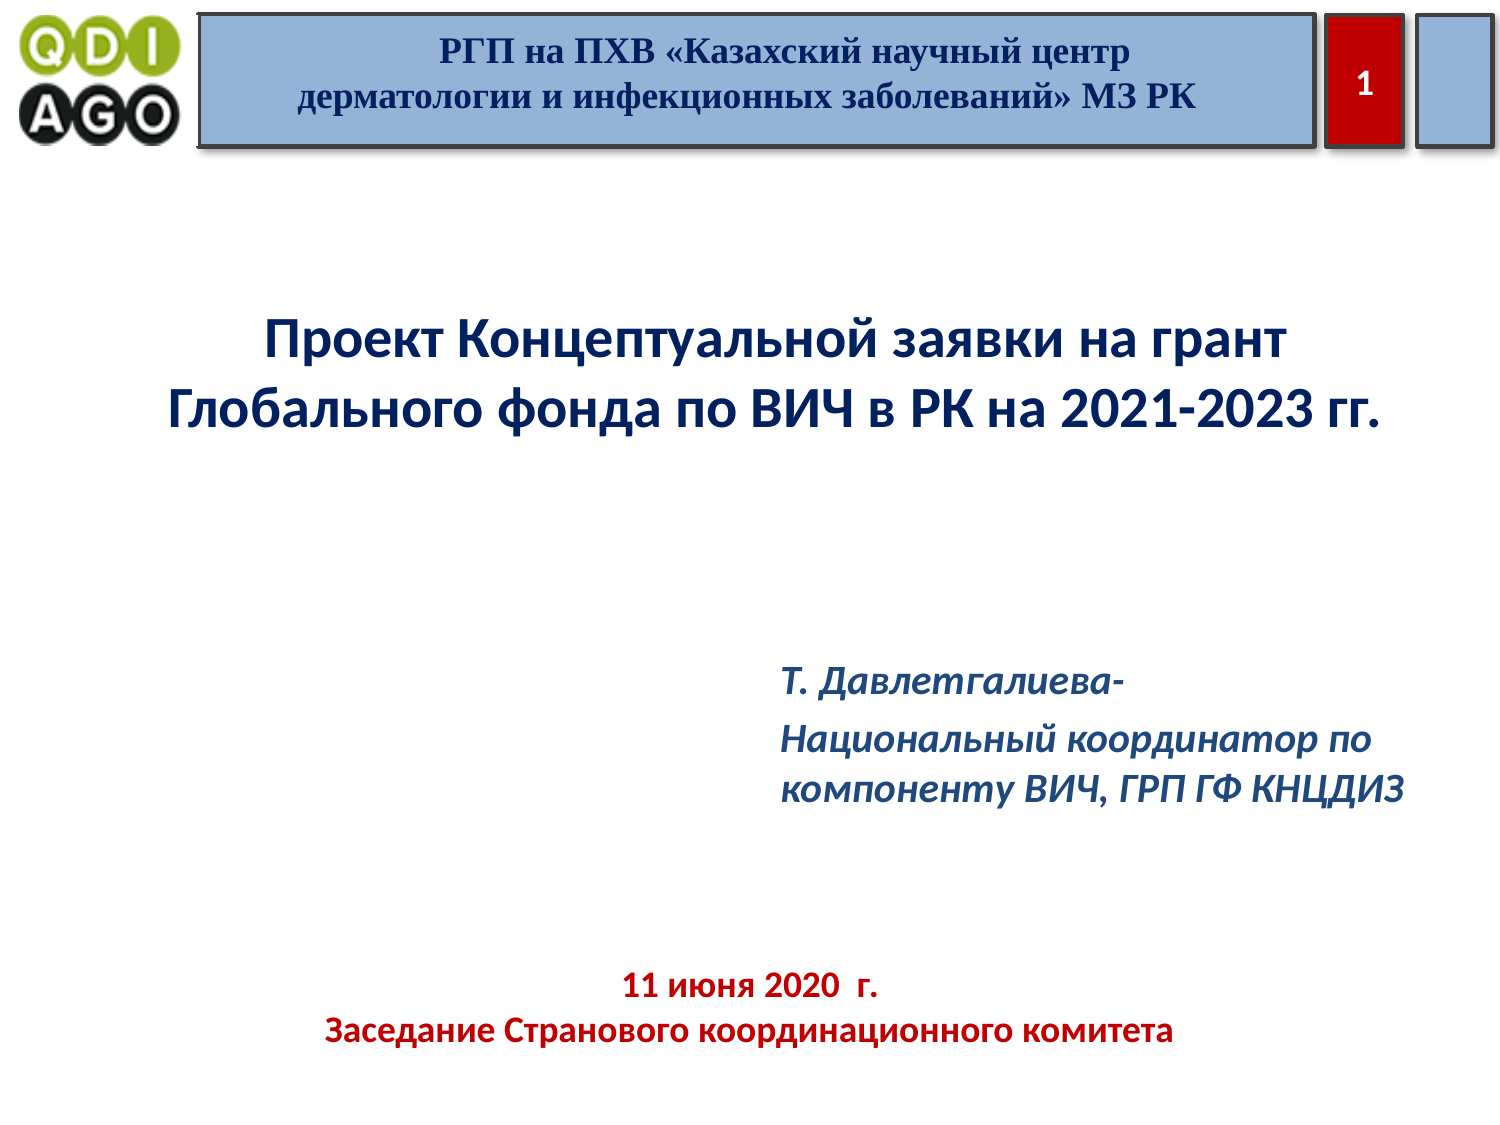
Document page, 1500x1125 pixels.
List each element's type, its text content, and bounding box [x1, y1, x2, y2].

title Проект Концептуальной заявки на грант Глобального фонда по ВИЧ в РК на 2021-2023 гг. [96, 86, 1455, 652]
text_box 11 июня 2020 г. Заседание Странового координационного комитета [0, 952, 1500, 1057]
text_box [196, 12, 1317, 86]
text_box [1415, 13, 1495, 149]
picture [18, 14, 199, 147]
subtitle Т. Давлетгалиева- Национальный координатор по компоненту ВИЧ, ГРП ГФ КНЦДИЗ [764, 645, 1496, 933]
text_box РГП на ПХВ «Казахский научный центр дерматологии и инфекционных заболеваний» МЗ РК [242, 19, 1253, 124]
text_box 1 [1324, 13, 1405, 149]
